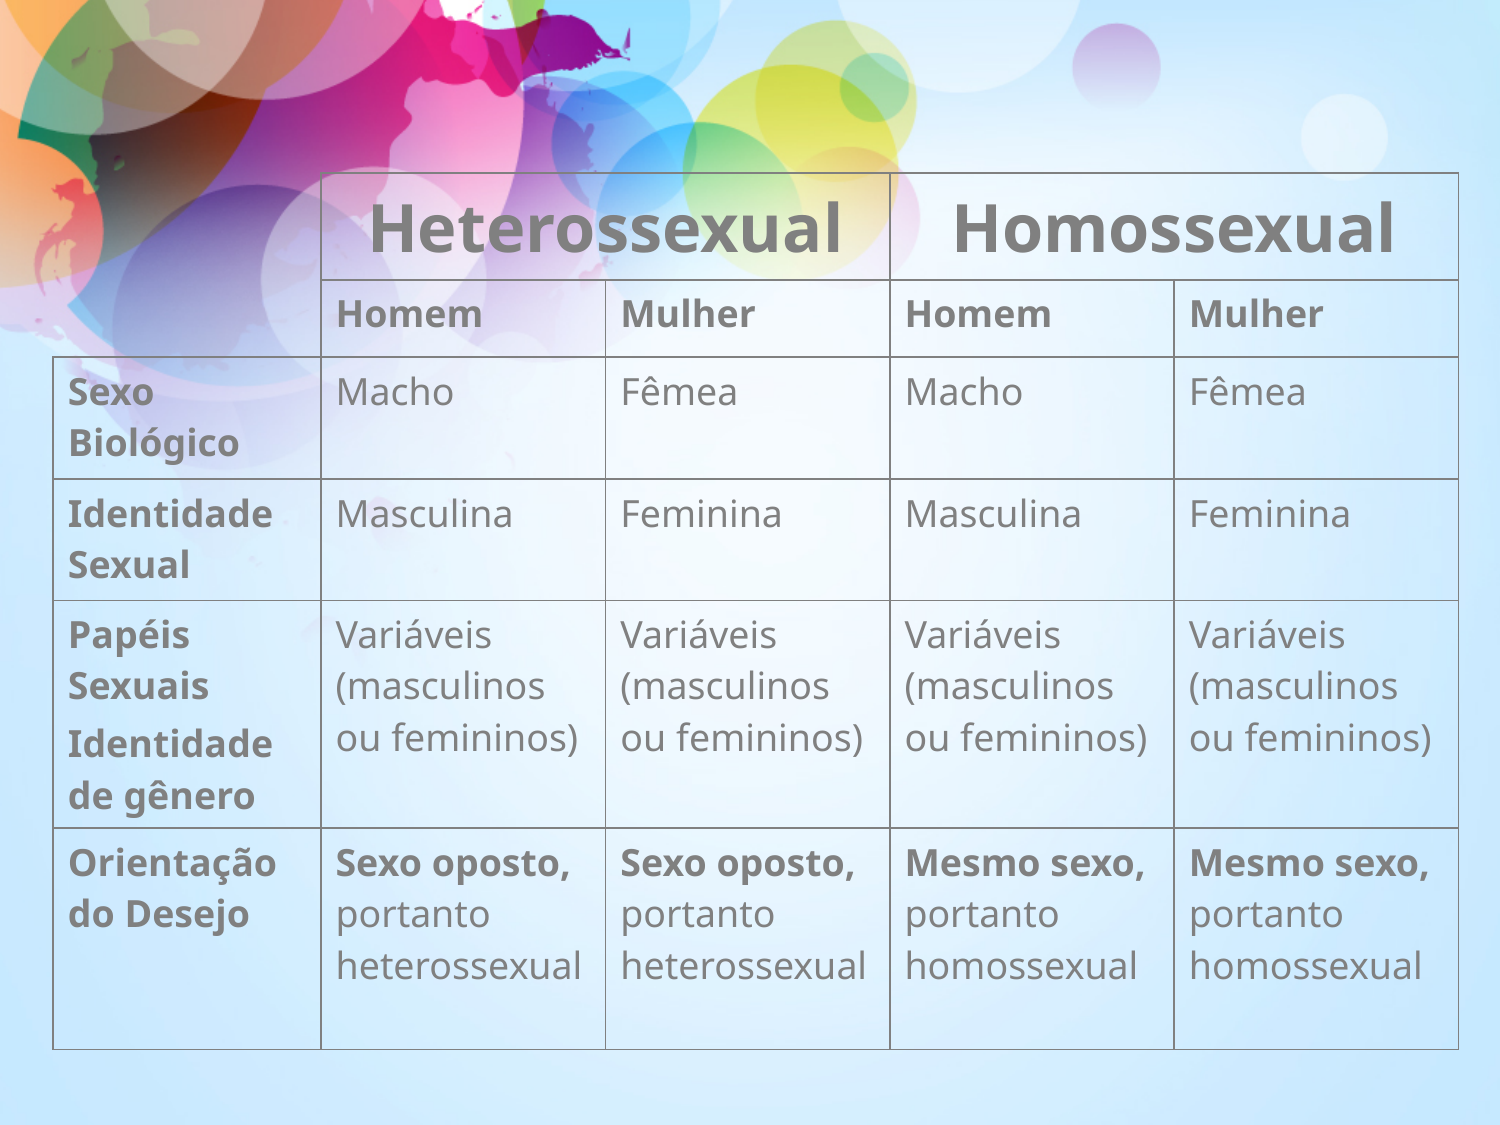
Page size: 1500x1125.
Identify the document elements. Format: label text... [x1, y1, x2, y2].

table_cell Fêmea [606, 358, 889, 478]
table_cell Feminina [606, 480, 889, 600]
table_cell Variáveis (masculinos ou femininos) [891, 601, 1173, 827]
table_cell Fêmea [1175, 358, 1458, 478]
table_cell Mulher [606, 281, 889, 356]
table_cell Mesmo sexo, portanto homossexual [1175, 829, 1458, 1049]
table_cell Orientação do Desejo [54, 829, 320, 1049]
picture [0, 0, 1500, 1125]
table_cell Sexo Biológico [54, 358, 320, 478]
table_header Heterossexual [322, 174, 889, 279]
table_cell Sexo oposto, portanto heterossexual [322, 829, 605, 1049]
table_header Homossexual [891, 174, 1458, 279]
table_cell Macho [891, 358, 1173, 478]
table_cell Variáveis (masculinos ou femininos) [322, 601, 605, 827]
table_cell Homem [322, 281, 605, 356]
table_cell Variáveis (masculinos ou femininos) [606, 601, 889, 827]
table_cell Masculina [891, 480, 1173, 600]
table_cell Mesmo sexo, portanto homossexual [891, 829, 1173, 1049]
table_cell Mulher [1175, 281, 1458, 356]
table_cell Papéis Sexuais Identidade de gênero [54, 601, 320, 827]
table_cell Variáveis (masculinos ou femininos) [1175, 601, 1458, 827]
table_cell Masculina [322, 480, 605, 600]
table_cell Sexo oposto, portanto heterossexual [606, 829, 889, 1049]
table_cell Macho [322, 358, 605, 478]
table_cell Feminina [1175, 480, 1458, 600]
table_cell Homem [891, 281, 1173, 356]
table_header [53, 173, 320, 356]
table_cell Identidade Sexual [54, 480, 320, 600]
